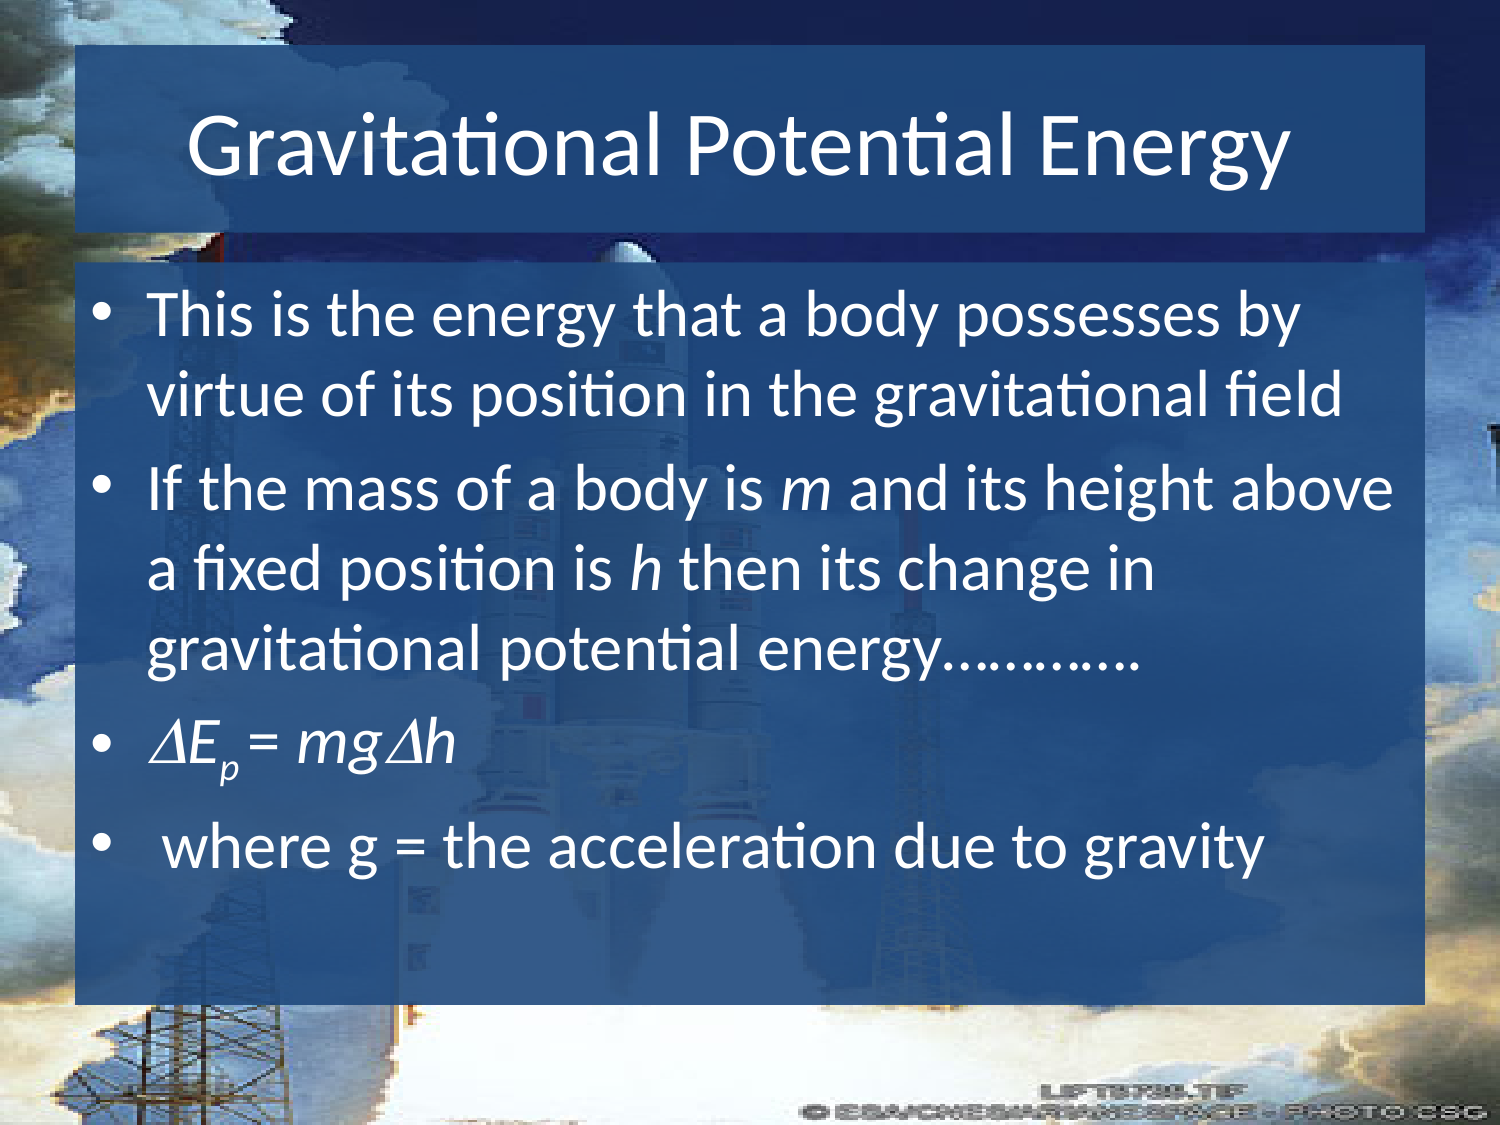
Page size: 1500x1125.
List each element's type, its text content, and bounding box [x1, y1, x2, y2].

list This is the energy that a body possesses by virtue of its position in the gravitational field If the mass of a body is m and its height above a fixed position is h then its change in gravitational potential energy…………. Ep = mgh where g = the acceleration due to gravity [75, 262, 1425, 1005]
picture [0, 0, 1500, 1125]
title Gravitational Potential Energy [75, 45, 1425, 233]
